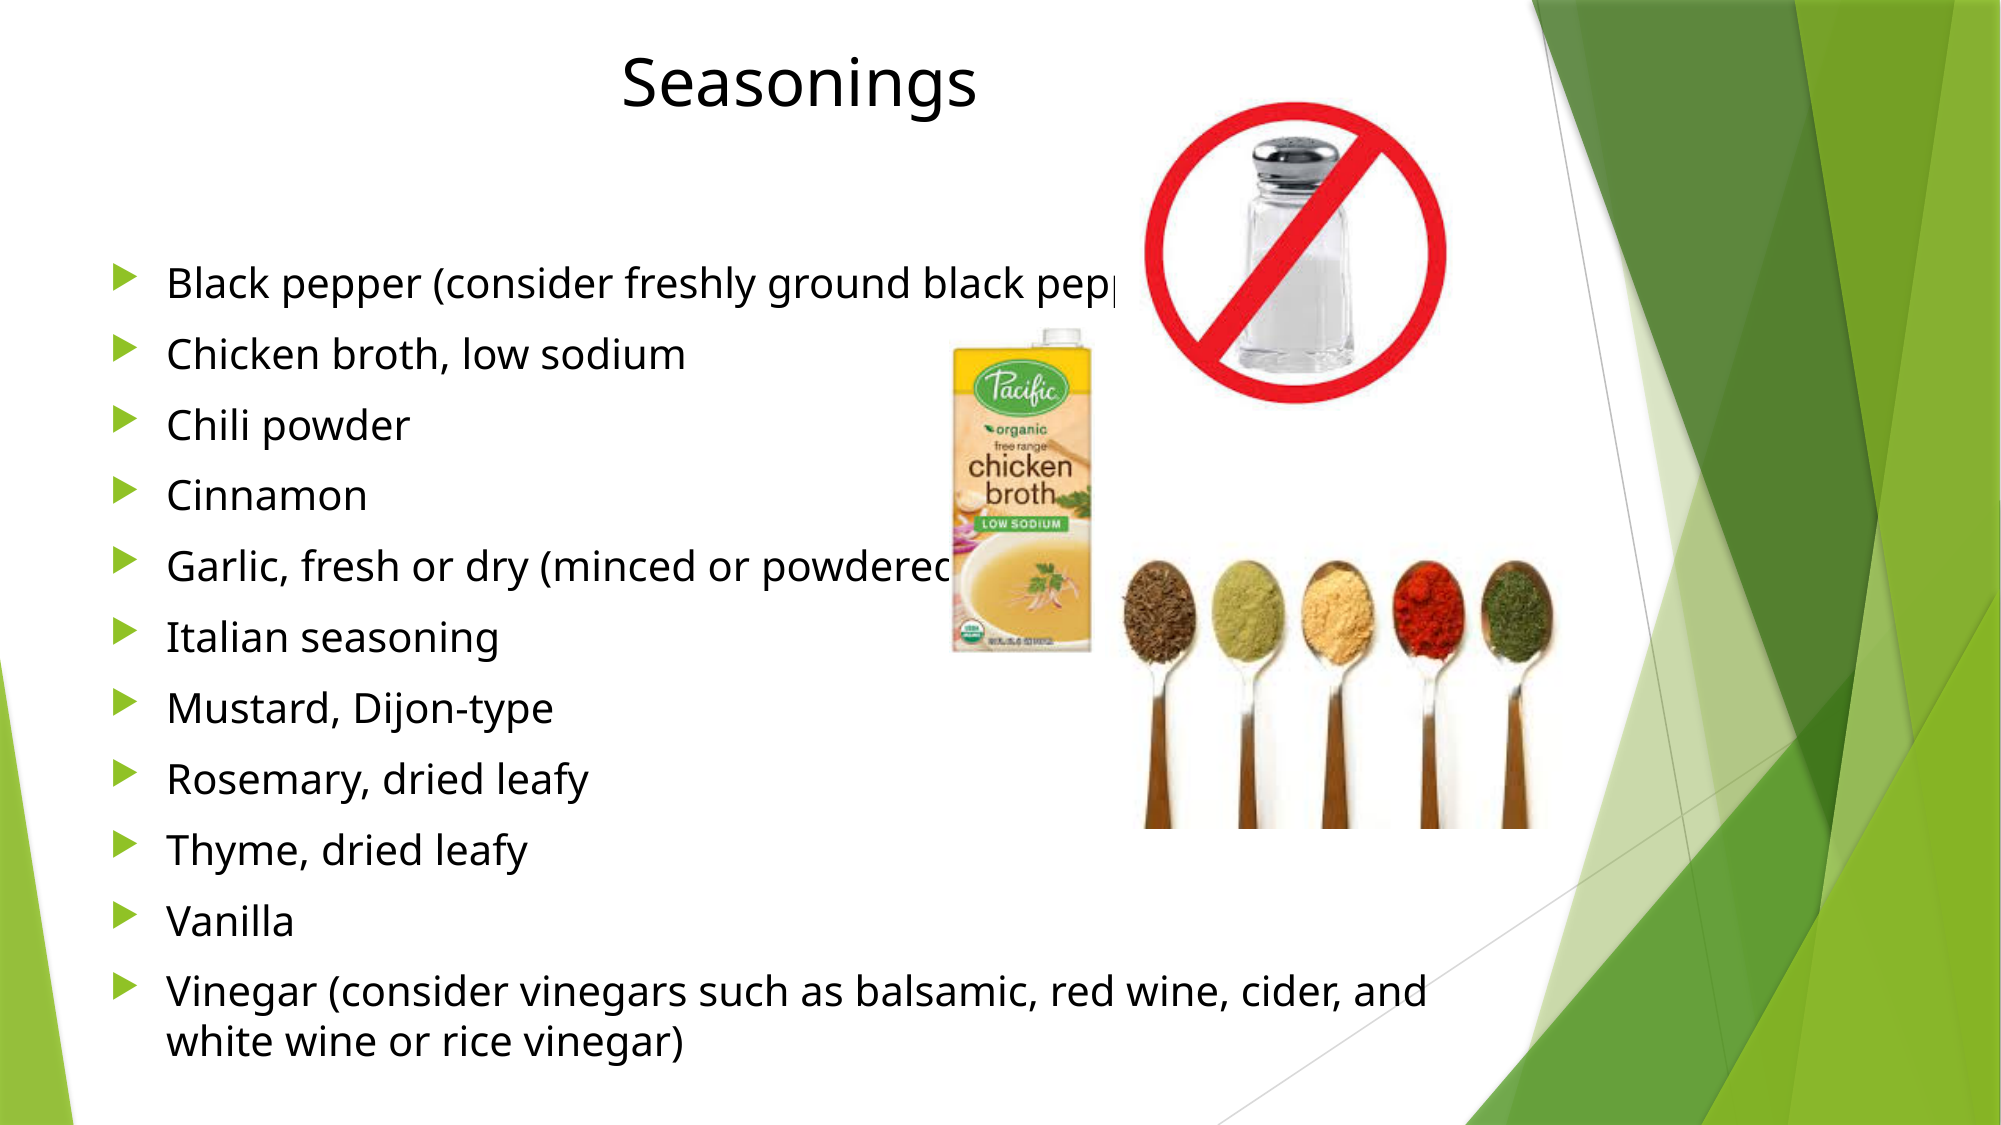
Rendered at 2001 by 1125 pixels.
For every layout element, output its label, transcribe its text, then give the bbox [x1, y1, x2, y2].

picture [1114, 72, 1468, 426]
picture [1104, 485, 1574, 830]
title Seasonings [94, 32, 1506, 249]
picture [948, 326, 1096, 656]
list Black pepper (consider freshly ground black pepper) Chicken broth, low sodium Chili powder Cinnamon Garlic, fresh or dry (minced or powdered) Italian seasoning Mustard, Dijon-type Rosemary, dried leafy Thyme, dried leafy Vanilla Vinegar (consider vinegars such as balsamic, red wine, cider, and white wine or rice vinegar) [94, 249, 1506, 1125]
